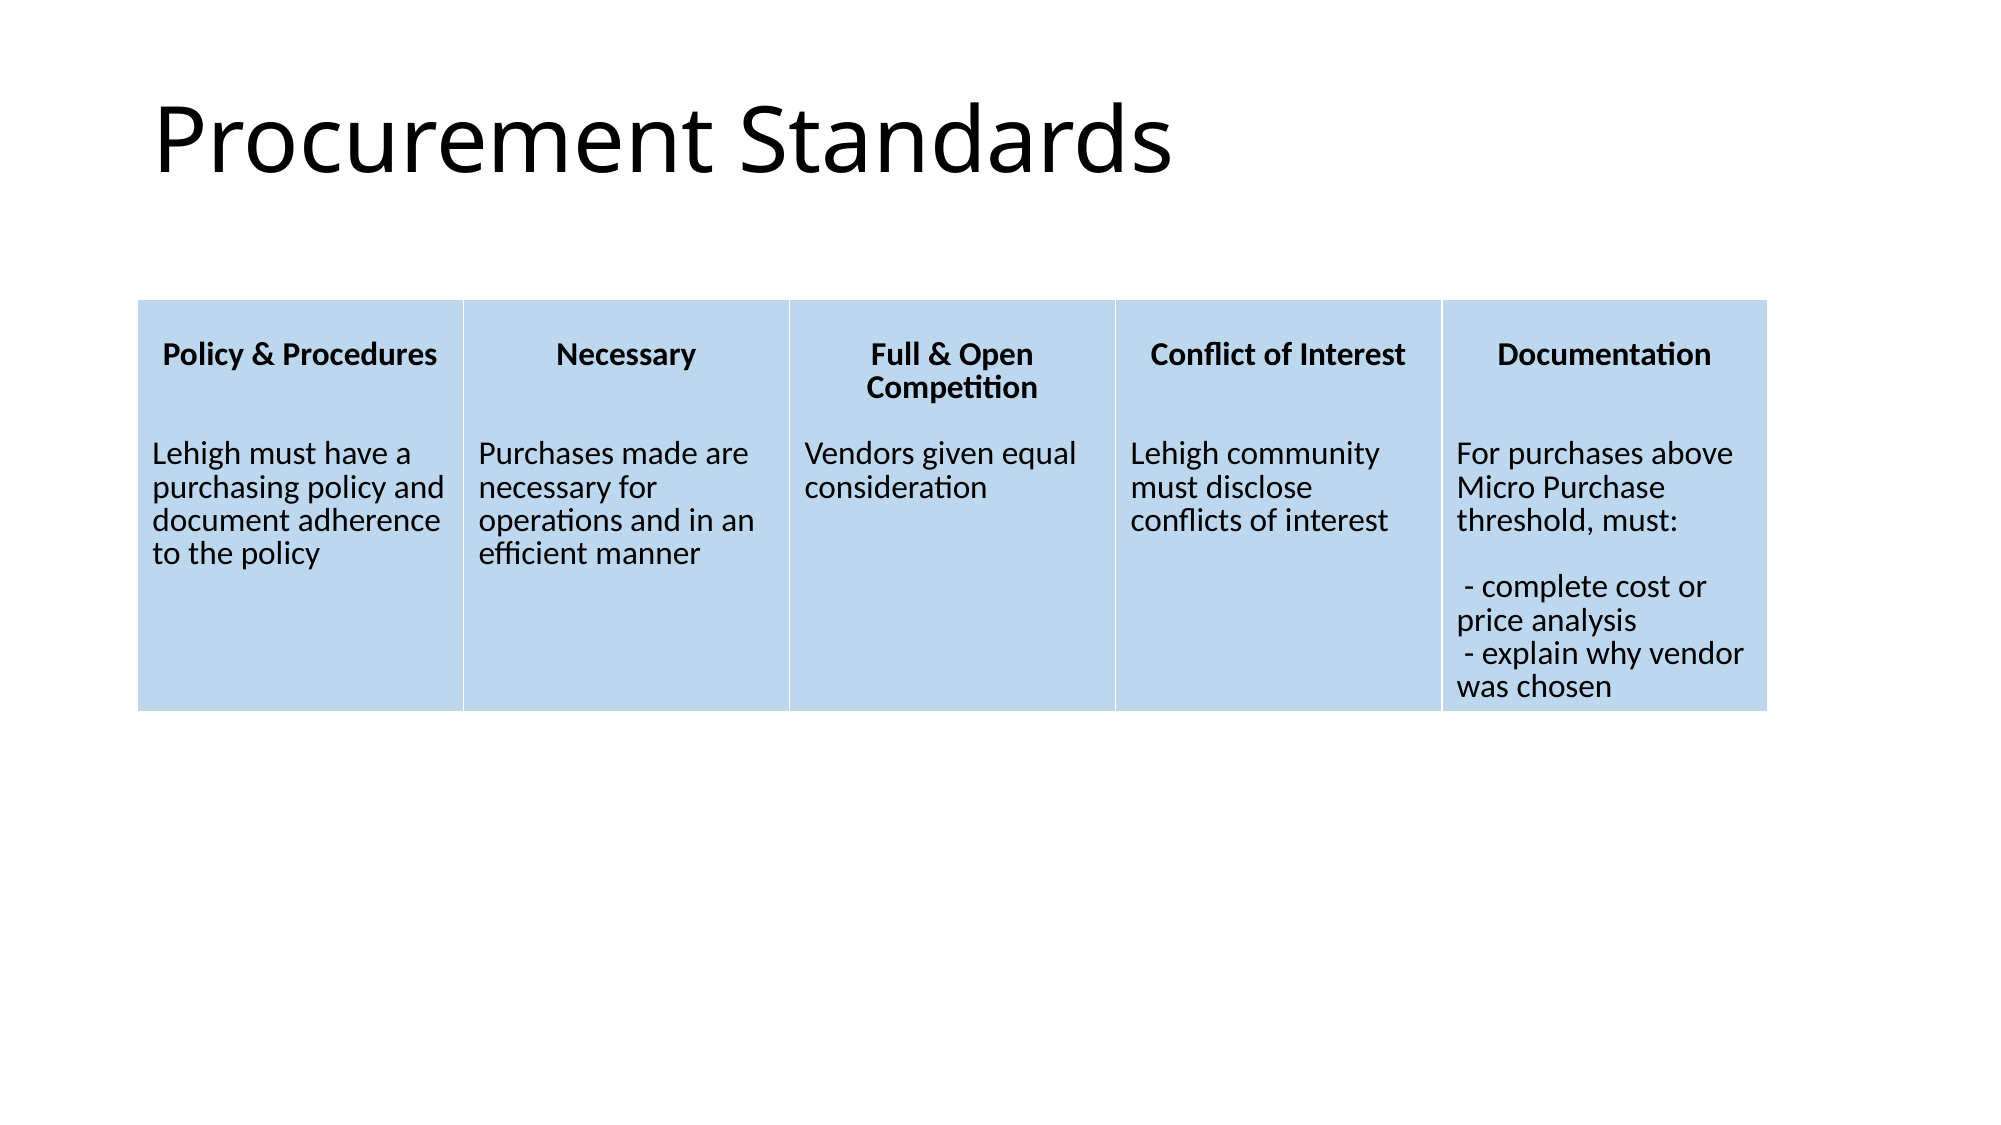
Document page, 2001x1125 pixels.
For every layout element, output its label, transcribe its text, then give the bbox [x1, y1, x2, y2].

title Procurement Standards [137, 34, 1863, 252]
table_header Full & Open Competition Vendors given equal consideration [790, 300, 1115, 711]
table_header Policy & Procedures Lehigh must have a purchasing policy and document adherence to the policy [138, 300, 463, 711]
table_header Conflict of Interest Lehigh community must disclose conflicts of interest [1116, 300, 1441, 711]
table_header Documentation For purchases above Micro Purchase threshold, must: - complete cost or price analysis - explain why vendor was chosen [1443, 300, 1767, 711]
table_header Necessary Purchases made are necessary for operations and in an efficient manner [464, 300, 789, 711]
